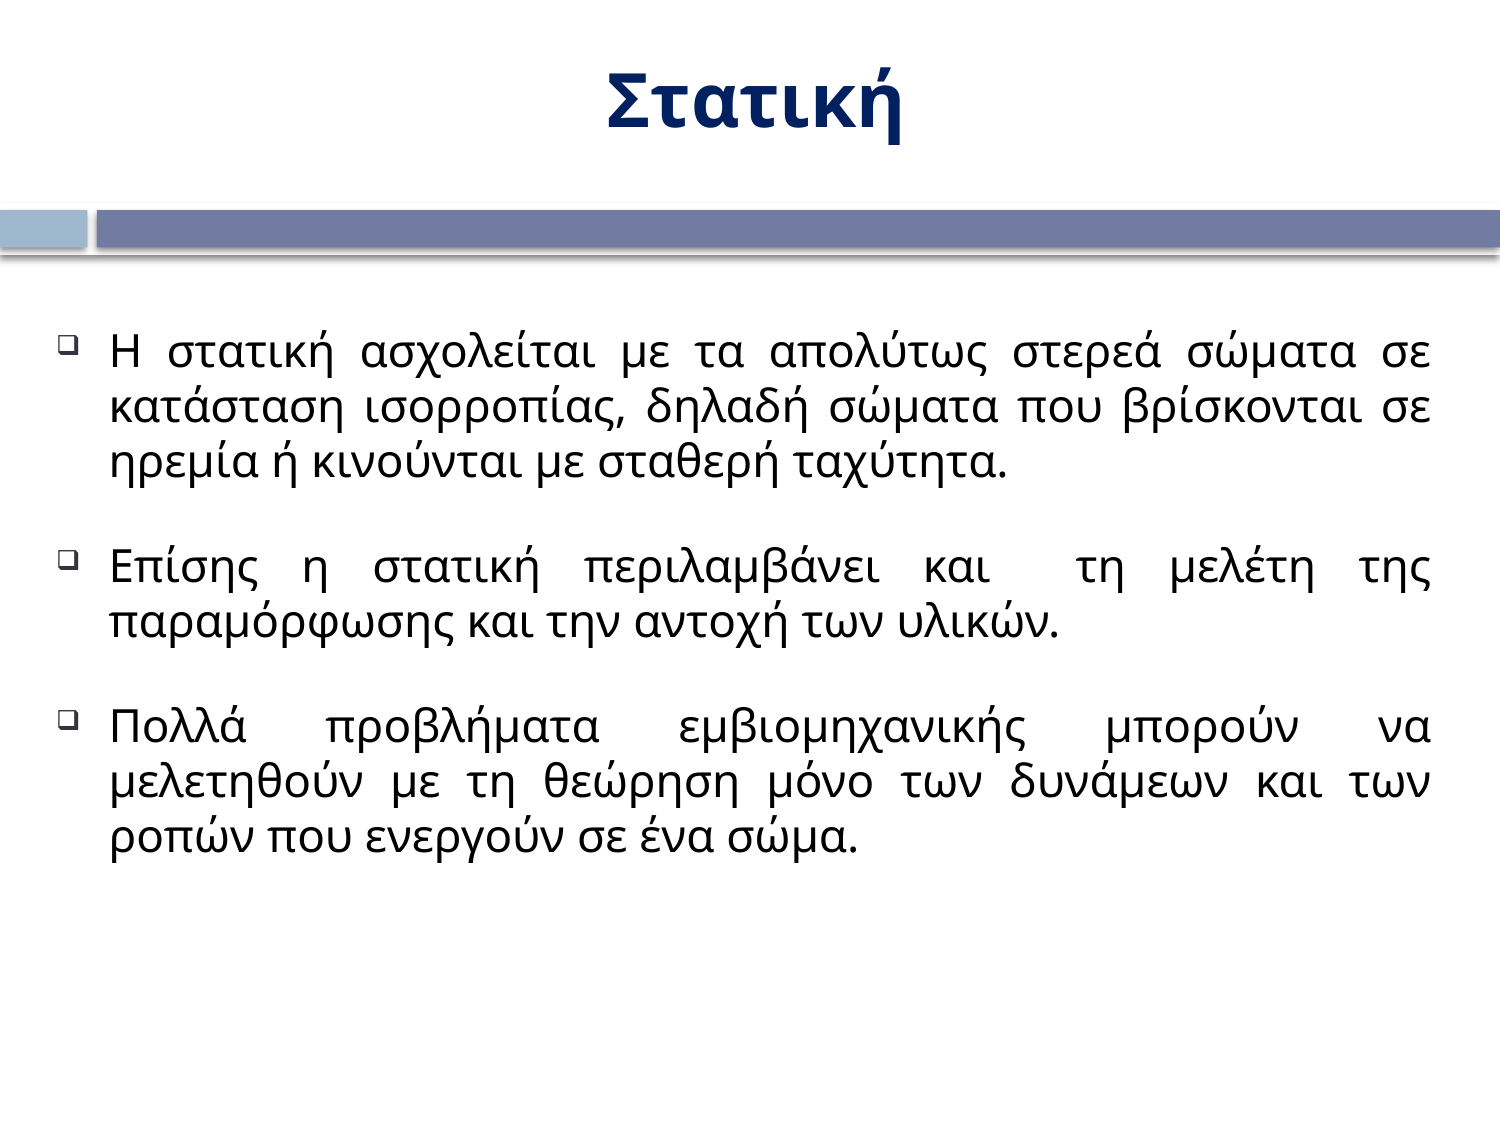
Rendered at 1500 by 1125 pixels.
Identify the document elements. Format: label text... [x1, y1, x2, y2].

list Η στατική ασχολείται με τα απολύτως στερεά σώματα σε κατάσταση ισορροπίας, δηλαδή σώματα που βρίσκονται σε ηρεμία ή κινούνται με σταθερή ταχύτητα. Επίσης η στατική περιλαμβάνει και τη μελέτη της παραμόρφωσης και την αντοχή των υλικών. Πολλά προβλήματα εμβιομηχανικής μπορούν να μελετηθούν με τη θεώρηση μόνο των δυνάμεων και των ροπών που ενεργούν σε ένα σώμα. [41, 314, 1447, 1035]
text_box Στατική [118, 44, 1394, 220]
